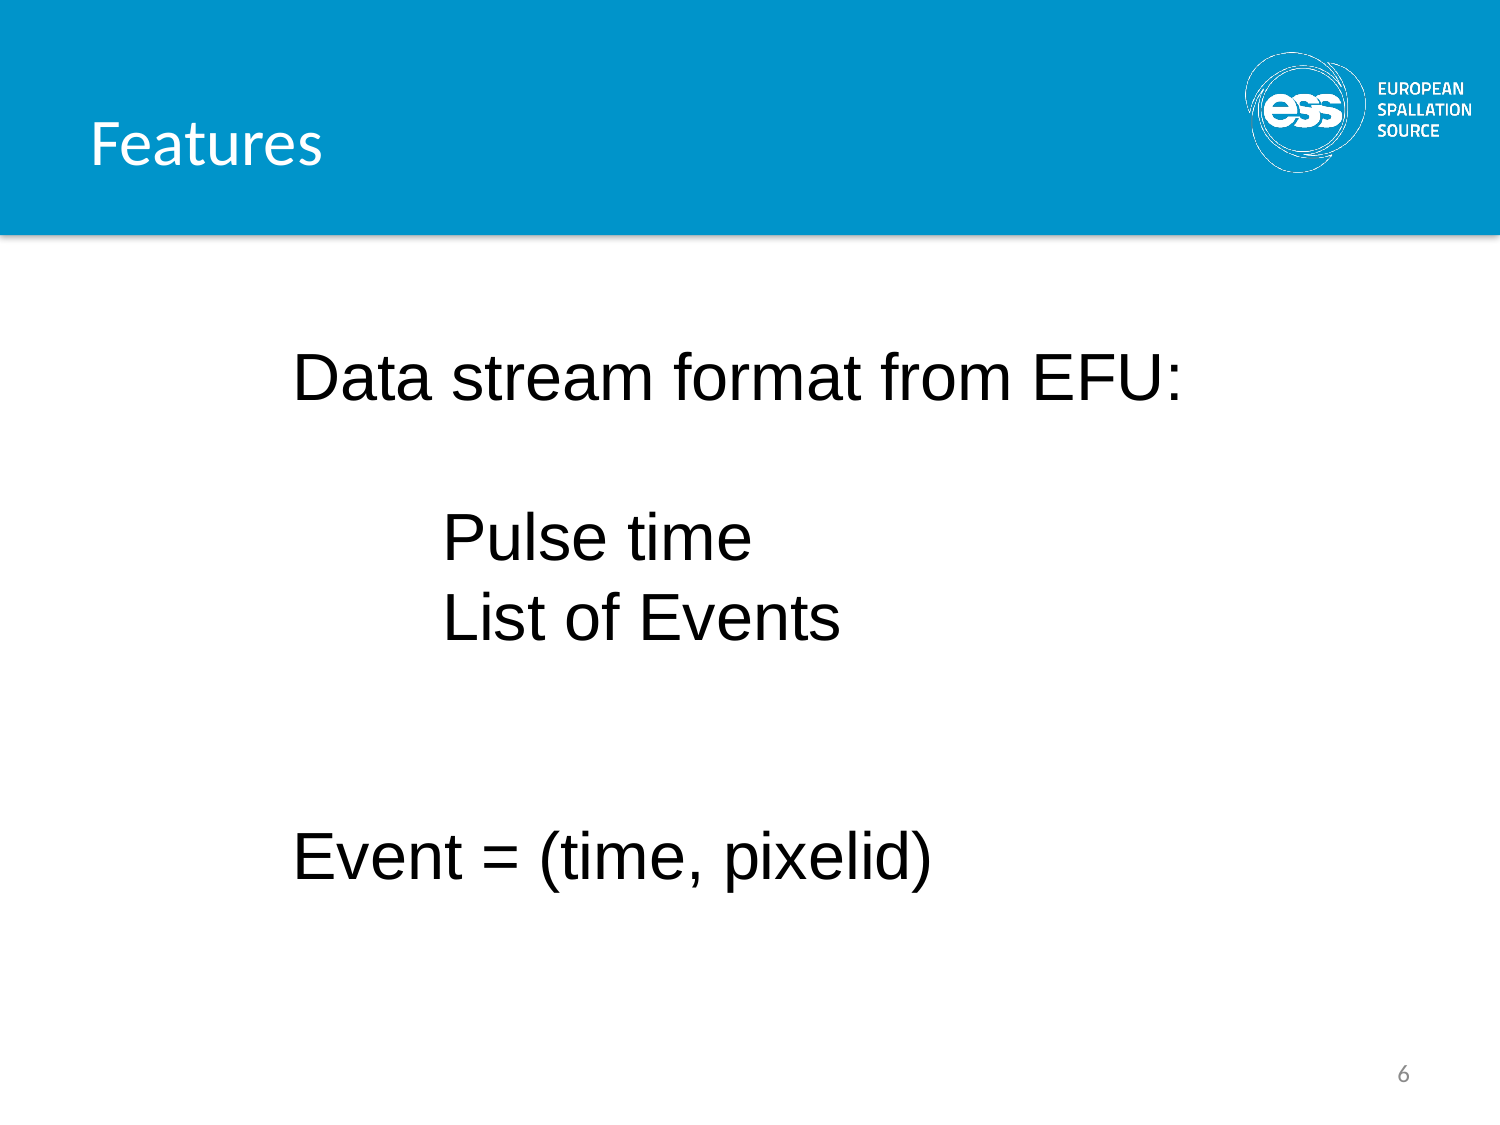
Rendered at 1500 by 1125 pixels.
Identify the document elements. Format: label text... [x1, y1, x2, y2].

picture [1400, 83, 1407, 94]
picture [1409, 104, 1415, 115]
picture [1379, 83, 1385, 94]
picture [1423, 83, 1430, 94]
picture [1418, 104, 1423, 115]
picture [1432, 125, 1438, 136]
picture [1454, 83, 1458, 94]
picture [1443, 86, 1450, 93]
picture [1264, 94, 1342, 127]
picture [1422, 125, 1428, 134]
picture [1389, 104, 1393, 115]
title Features [75, 45, 1247, 233]
slide_number 6 [1074, 1042, 1425, 1103]
picture [1398, 109, 1406, 115]
text_box Data stream format from EFU: Pulse time List of Events Event = (time, pixelid) [277, 326, 1402, 981]
picture [1436, 104, 1444, 115]
